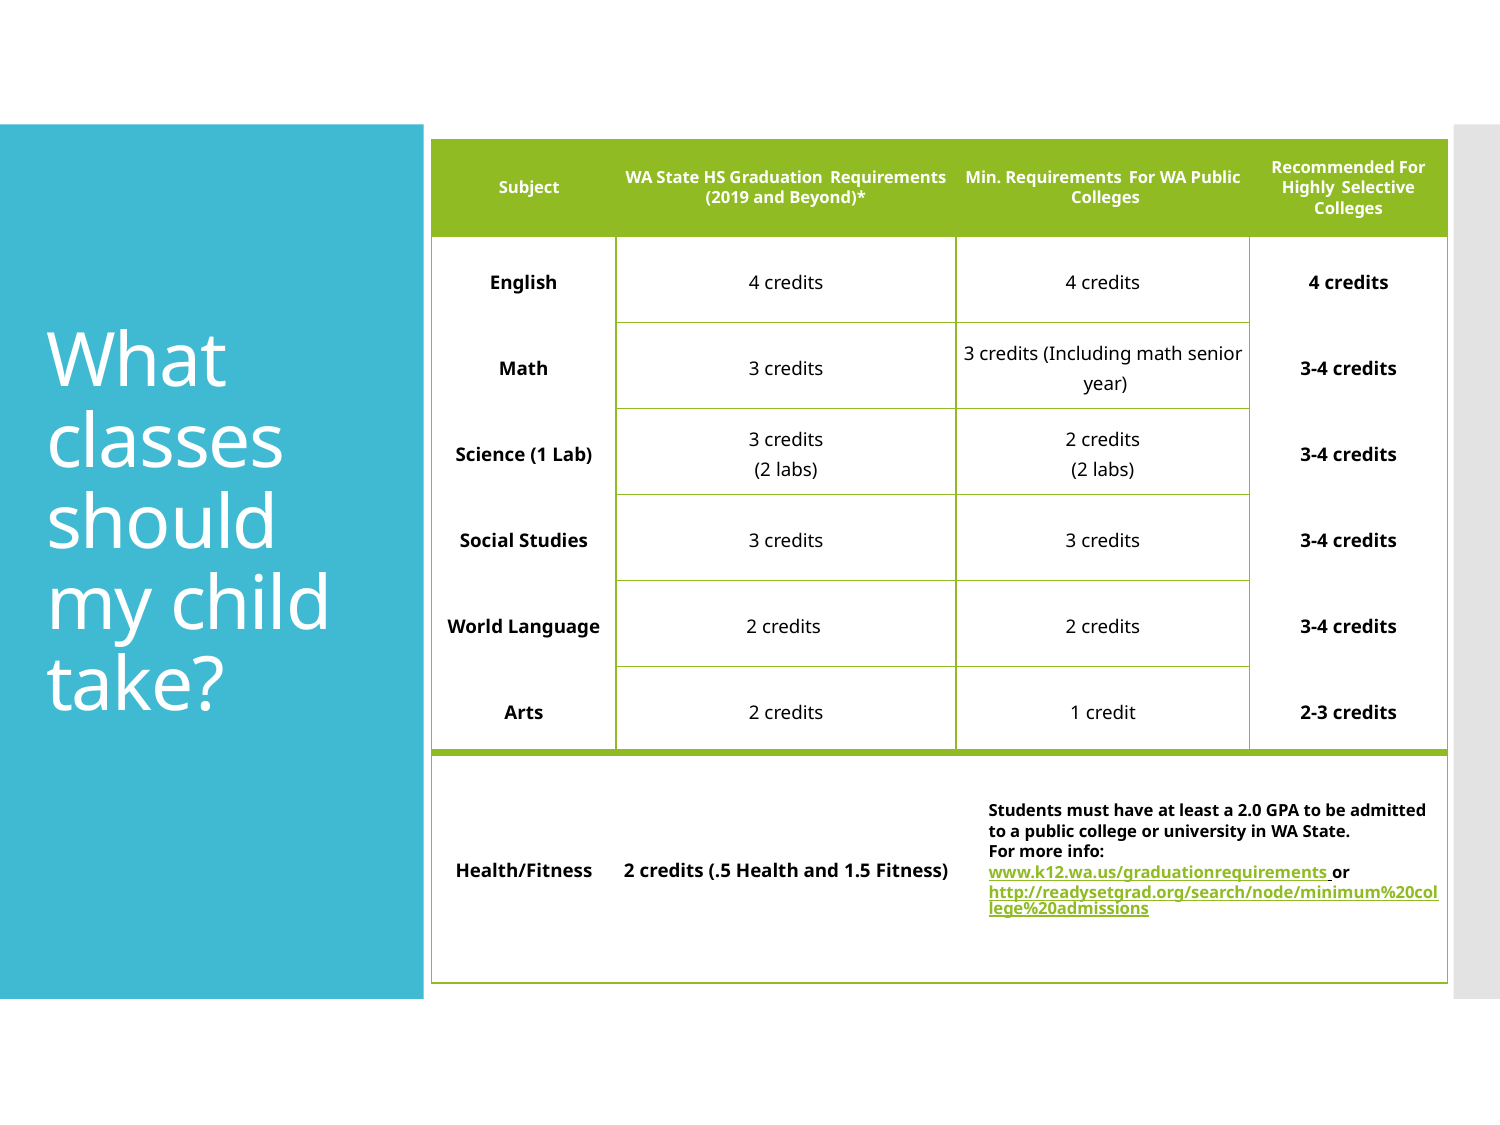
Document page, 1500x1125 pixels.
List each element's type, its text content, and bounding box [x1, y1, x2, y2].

table_cell Students must have at least a 2.0 GPA to be admitted to a public college or university in WA State. For more info: www.k12.wa.us/graduationrequirements or http://readysetgrad.org/search/node/minimum%20college%20admissions [956, 756, 1447, 982]
table_cell Science (1 Lab) [432, 409, 615, 495]
table_cell English [432, 237, 615, 323]
table_header Recommended For Highly Selective Colleges [1250, 141, 1447, 237]
table_cell Arts [432, 667, 615, 749]
table_cell 2 credits [617, 667, 955, 749]
table_header WA State HS Graduation Requirements (2019 and Beyond)* [616, 141, 956, 236]
table_cell 3 credits (2 labs) [617, 409, 955, 494]
table_cell World Language [432, 581, 615, 667]
table_cell 4 credits [957, 237, 1249, 322]
title What classes should my child take? [31, 184, 394, 940]
table_cell 4 credits [617, 237, 955, 322]
table_cell 3 credits [957, 495, 1249, 580]
table_cell Social Studies [432, 495, 615, 581]
table_cell Health/Fitness [432, 756, 616, 982]
table_cell 3-4 credits [1250, 581, 1447, 667]
table_header Min. Requirements For WA Public Colleges [956, 141, 1250, 236]
table_cell 3-4 credits [1250, 409, 1447, 495]
table_cell 1 credit [957, 667, 1249, 749]
table_cell 2 credits (2 labs) [957, 409, 1249, 494]
table_cell 2-3 credits [1250, 667, 1447, 749]
table_cell 3 credits [617, 323, 955, 408]
table_cell 3-4 credits [1250, 323, 1447, 409]
table_cell 3-4 credits [1250, 495, 1447, 581]
table_cell 3 credits [617, 495, 955, 580]
table_cell 4 credits [1250, 237, 1447, 323]
table_cell 2 credits (.5 Health and 1.5 Fitness) [616, 756, 956, 982]
table_header Subject [432, 141, 616, 237]
table_cell 3 credits (Including math senior year) [957, 323, 1249, 408]
table_cell Math [432, 323, 615, 409]
table_cell 2 credits [617, 581, 955, 666]
table_cell 2 credits [957, 581, 1249, 666]
